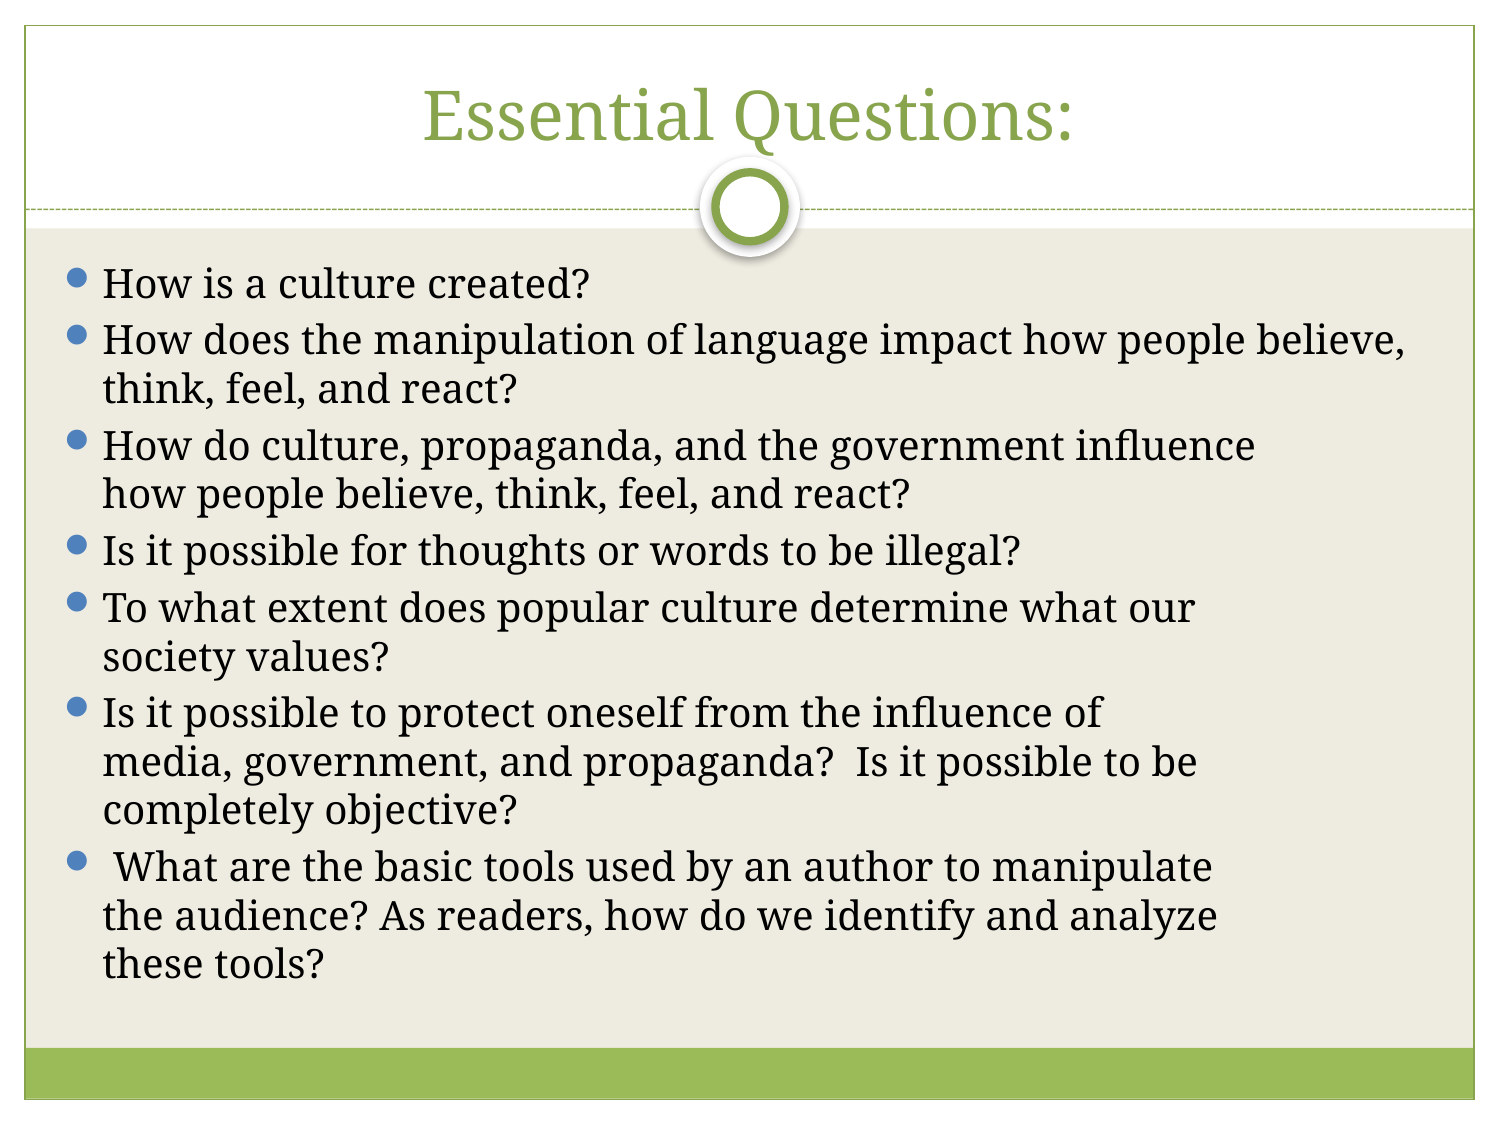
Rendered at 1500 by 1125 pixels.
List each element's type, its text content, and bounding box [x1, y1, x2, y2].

title Essential Questions: [49, 37, 1450, 162]
list How is a culture created? How does the manipulation of language impact how people believe, think, feel, and react? How do culture, propaganda, and the government influence how people believe, think, feel, and react? Is it possible for thoughts or words to be illegal? To what extent does popular culture determine what our society values? Is it possible to protect oneself from the influence of media, government, and propaganda? Is it possible to be completely objective? What are the basic tools used by an author to manipulate the audience? As readers, how do we identify and analyze these tools? [49, 250, 1445, 1001]
